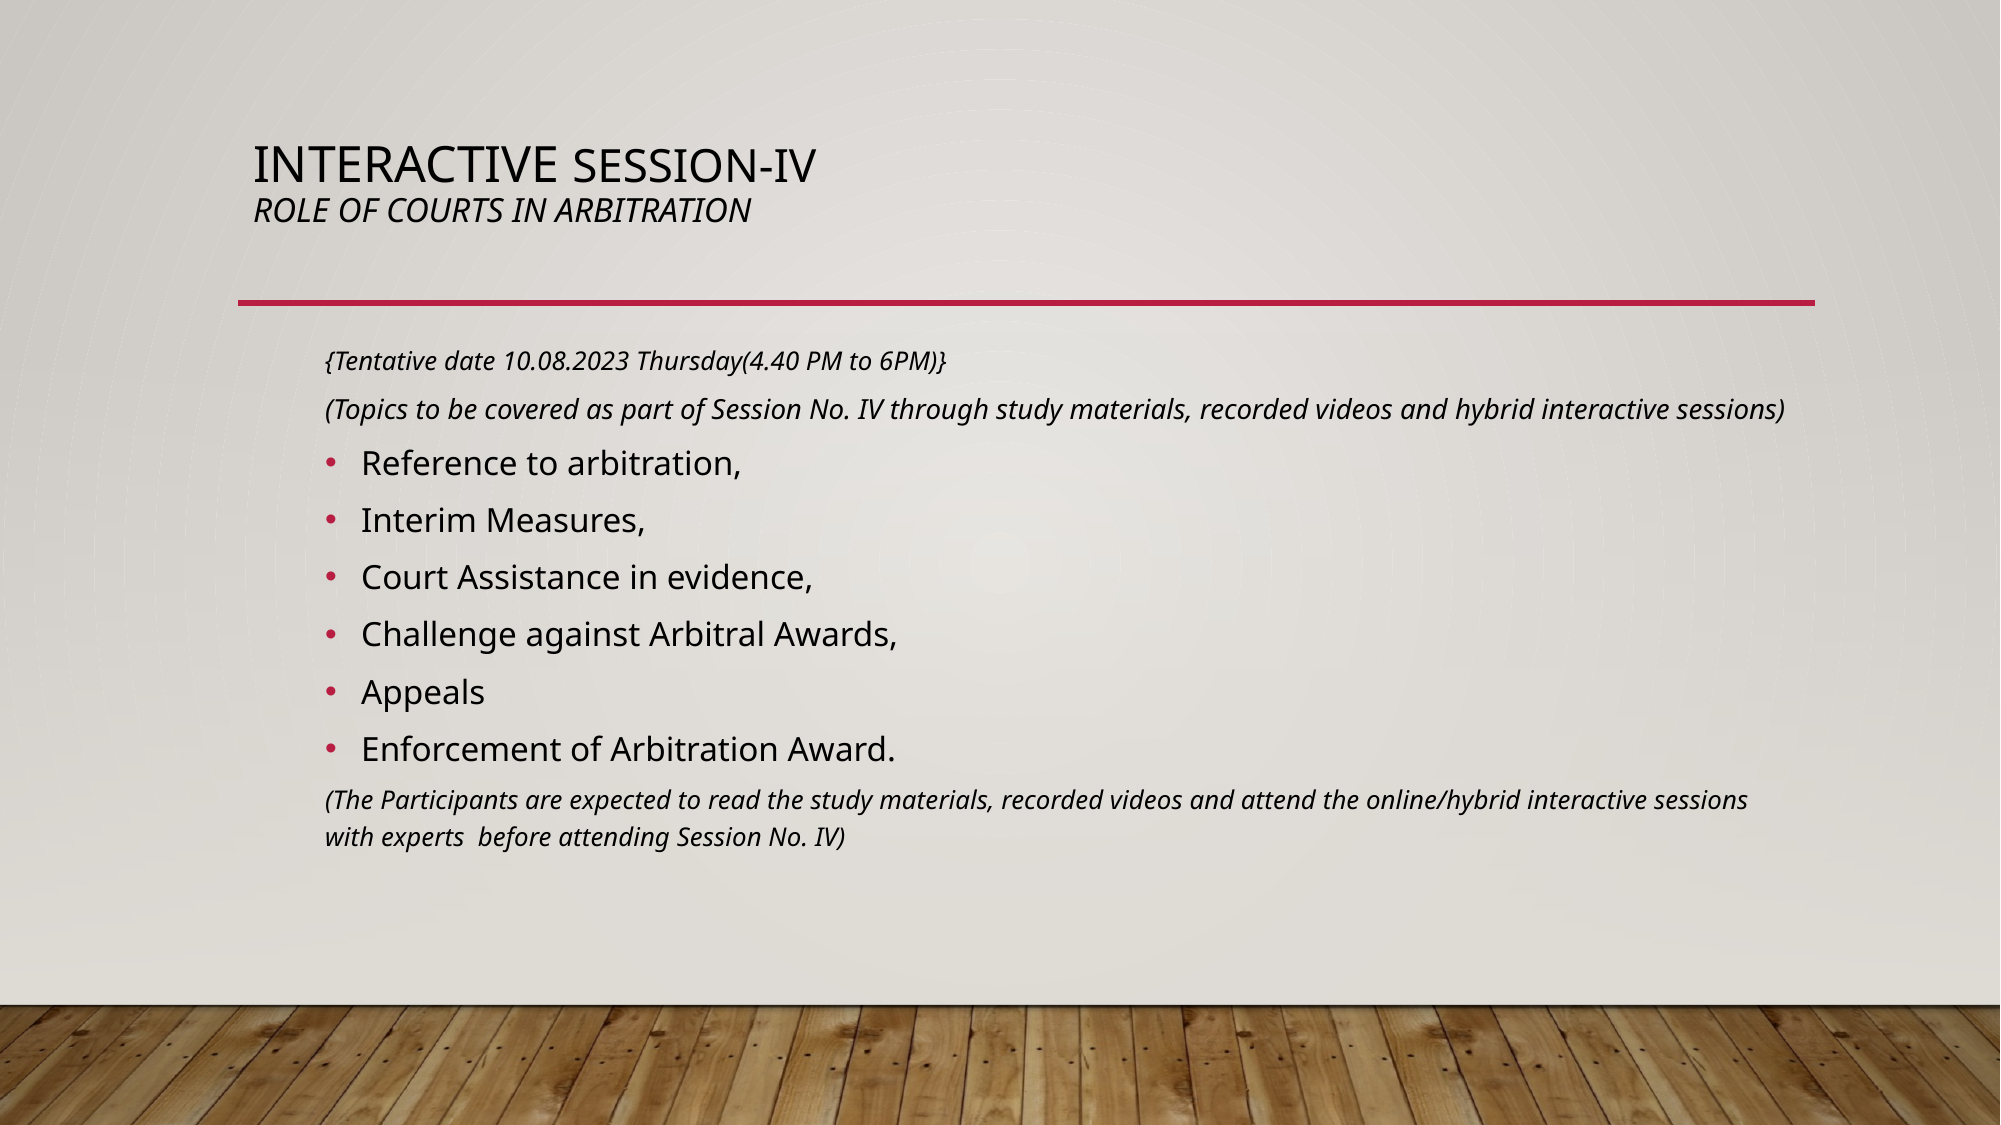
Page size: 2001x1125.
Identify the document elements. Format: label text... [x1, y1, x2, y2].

picture [0, 1005, 2000, 1125]
list {Tentative date 10.08.2023 Thursday(4.40 PM to 6PM)} (Topics to be covered as part of Session No. IV through study materials, recorded videos and hybrid interactive sessions) Reference to arbitration, Interim Measures, Court Assistance in evidence, Challenge against Arbitral Awards, Appeals Enforcement of Arbitration Award. (The Participants are expected to read the study materials, recorded videos and attend the online/hybrid interactive sessions with experts before attending Session No. IV) [238, 330, 1814, 897]
title Interactive Session-iV Role of courts in arbitration [238, 131, 1814, 305]
